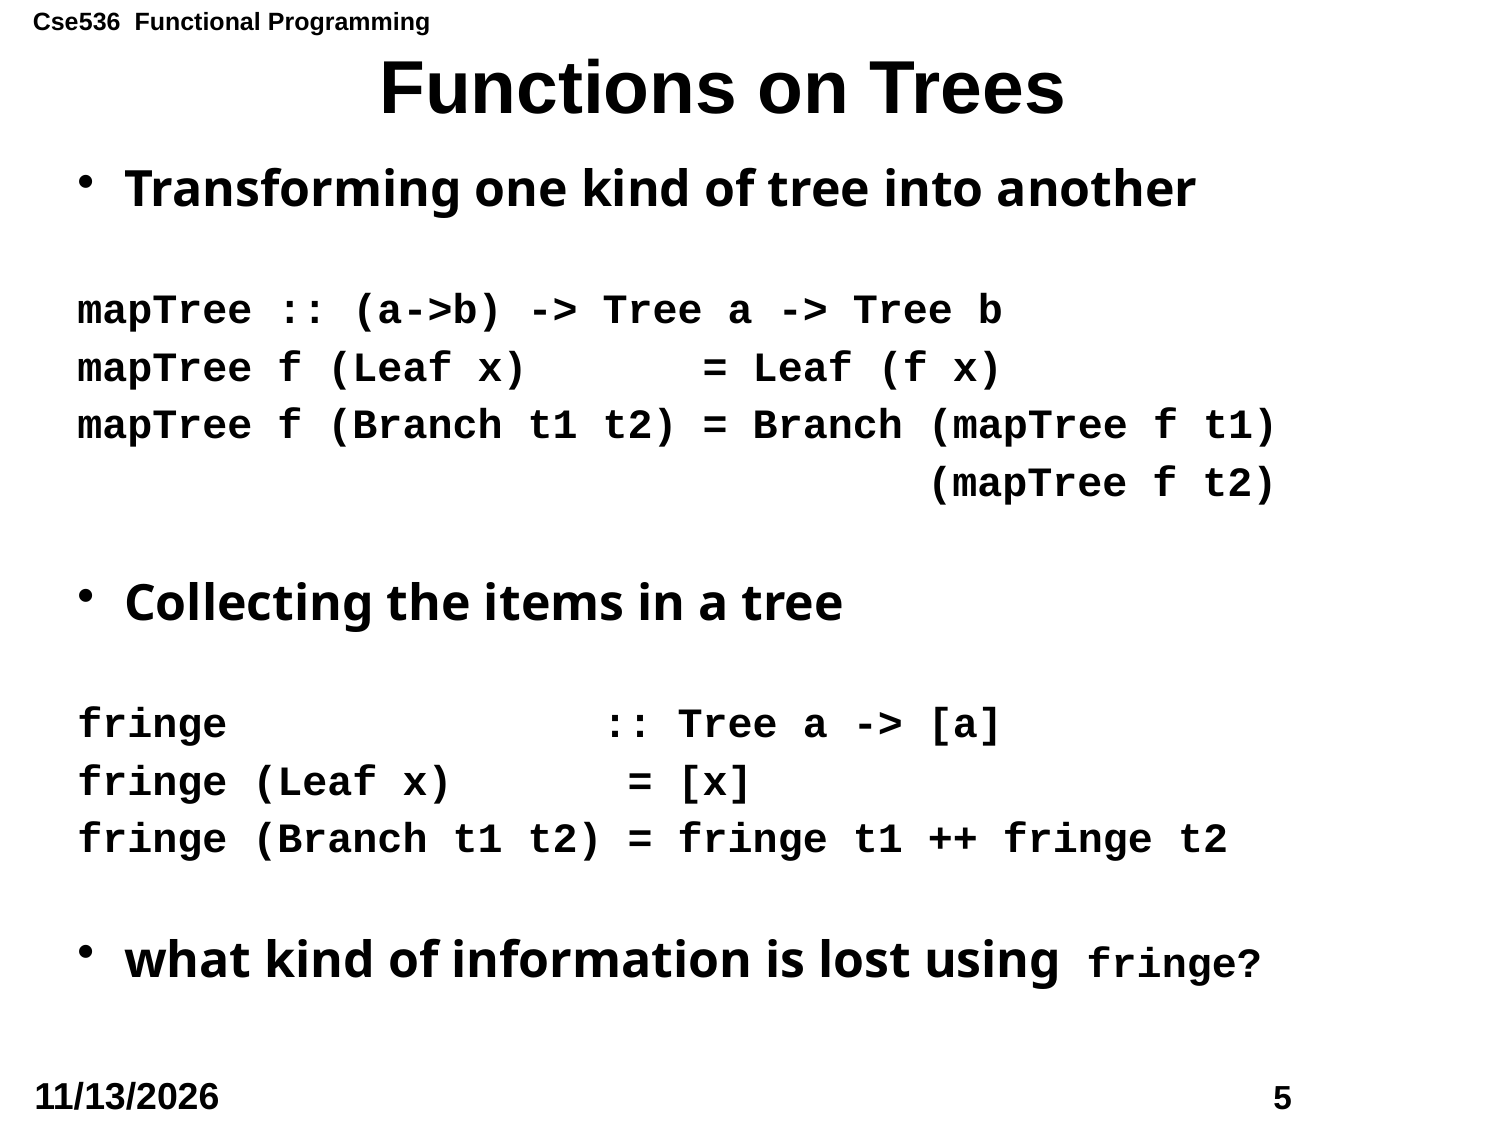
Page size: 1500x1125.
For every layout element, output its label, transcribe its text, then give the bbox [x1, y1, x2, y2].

list Transforming one kind of tree into another mapTree :: (a->b) -> Tree a -> Tree b mapTree f (Leaf x) = Leaf (f x) mapTree f (Branch t1 t2) = Branch (mapTree f t1) (mapTree f t2) Collecting the items in a tree fringe :: Tree a -> [a] fringe (Leaf x) = [x] fringe (Branch t1 t2) = fringe t1 ++ fringe t2 what kind of information is lost using fringe? [61, 155, 1401, 1051]
title Functions on Trees [45, 46, 1401, 132]
